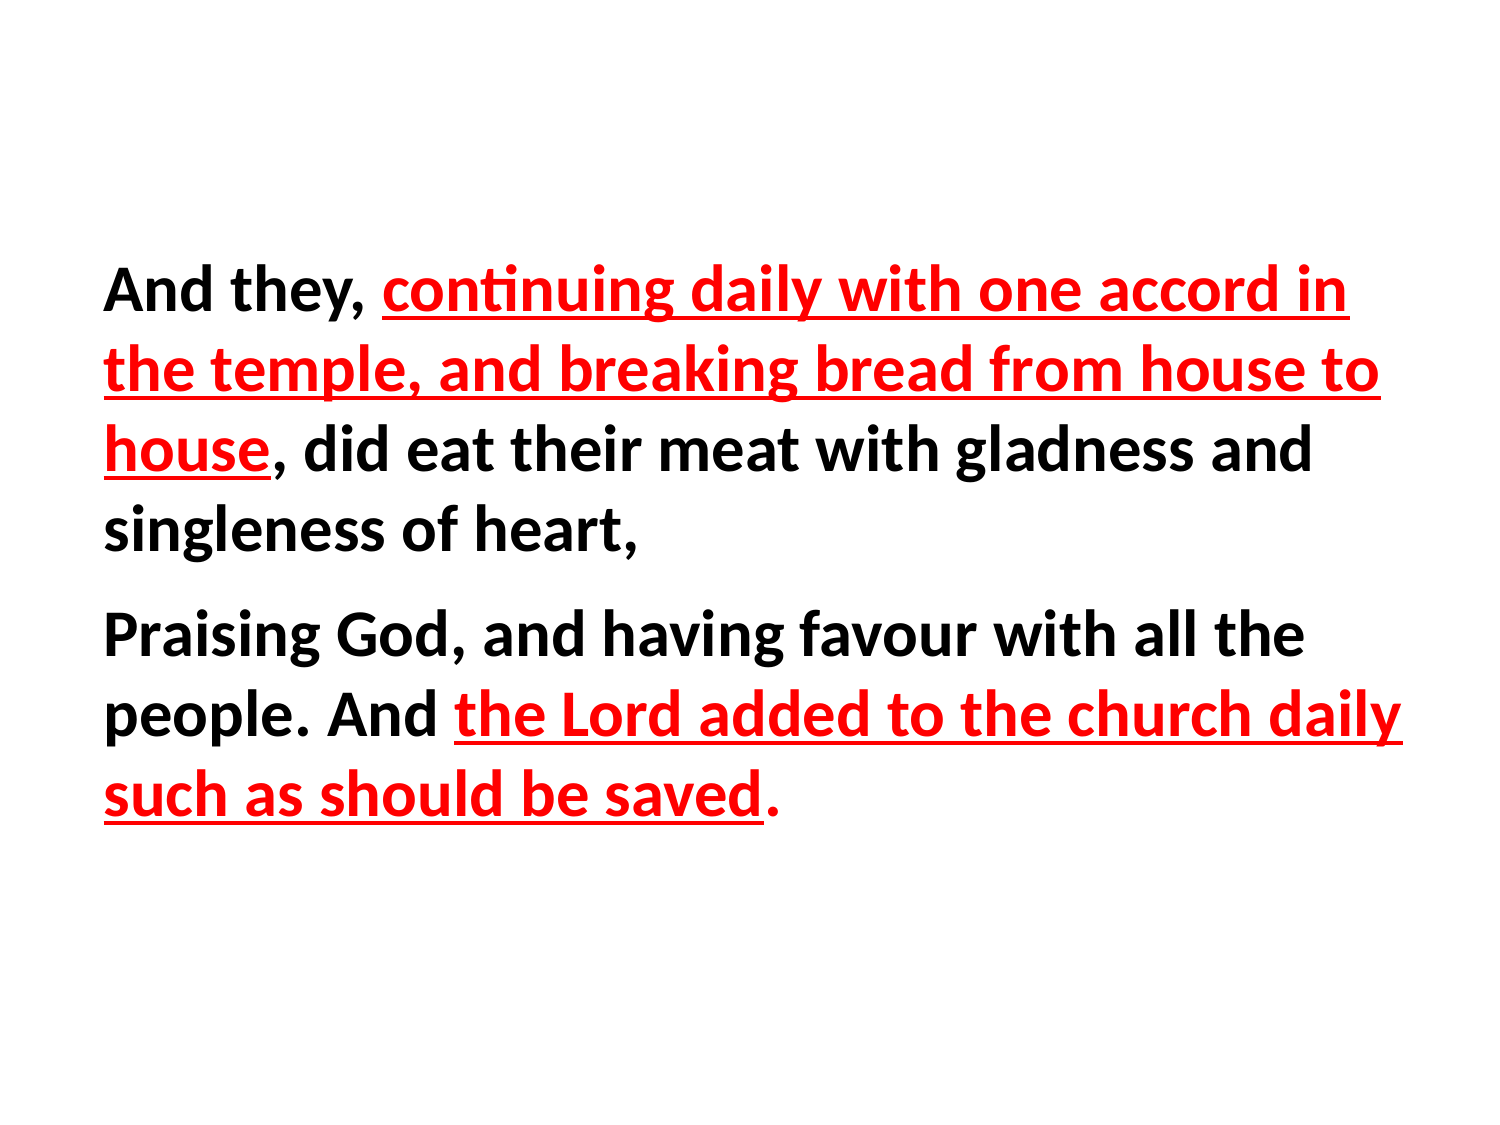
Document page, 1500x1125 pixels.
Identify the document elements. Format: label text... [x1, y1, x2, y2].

list And they, continuing daily with one accord in the temple, and breaking bread from house to house, did eat their meat with gladness and singleness of heart, Praising God, and having favour with all the people. And the Lord added to the church daily such as should be saved. [88, 237, 1439, 888]
